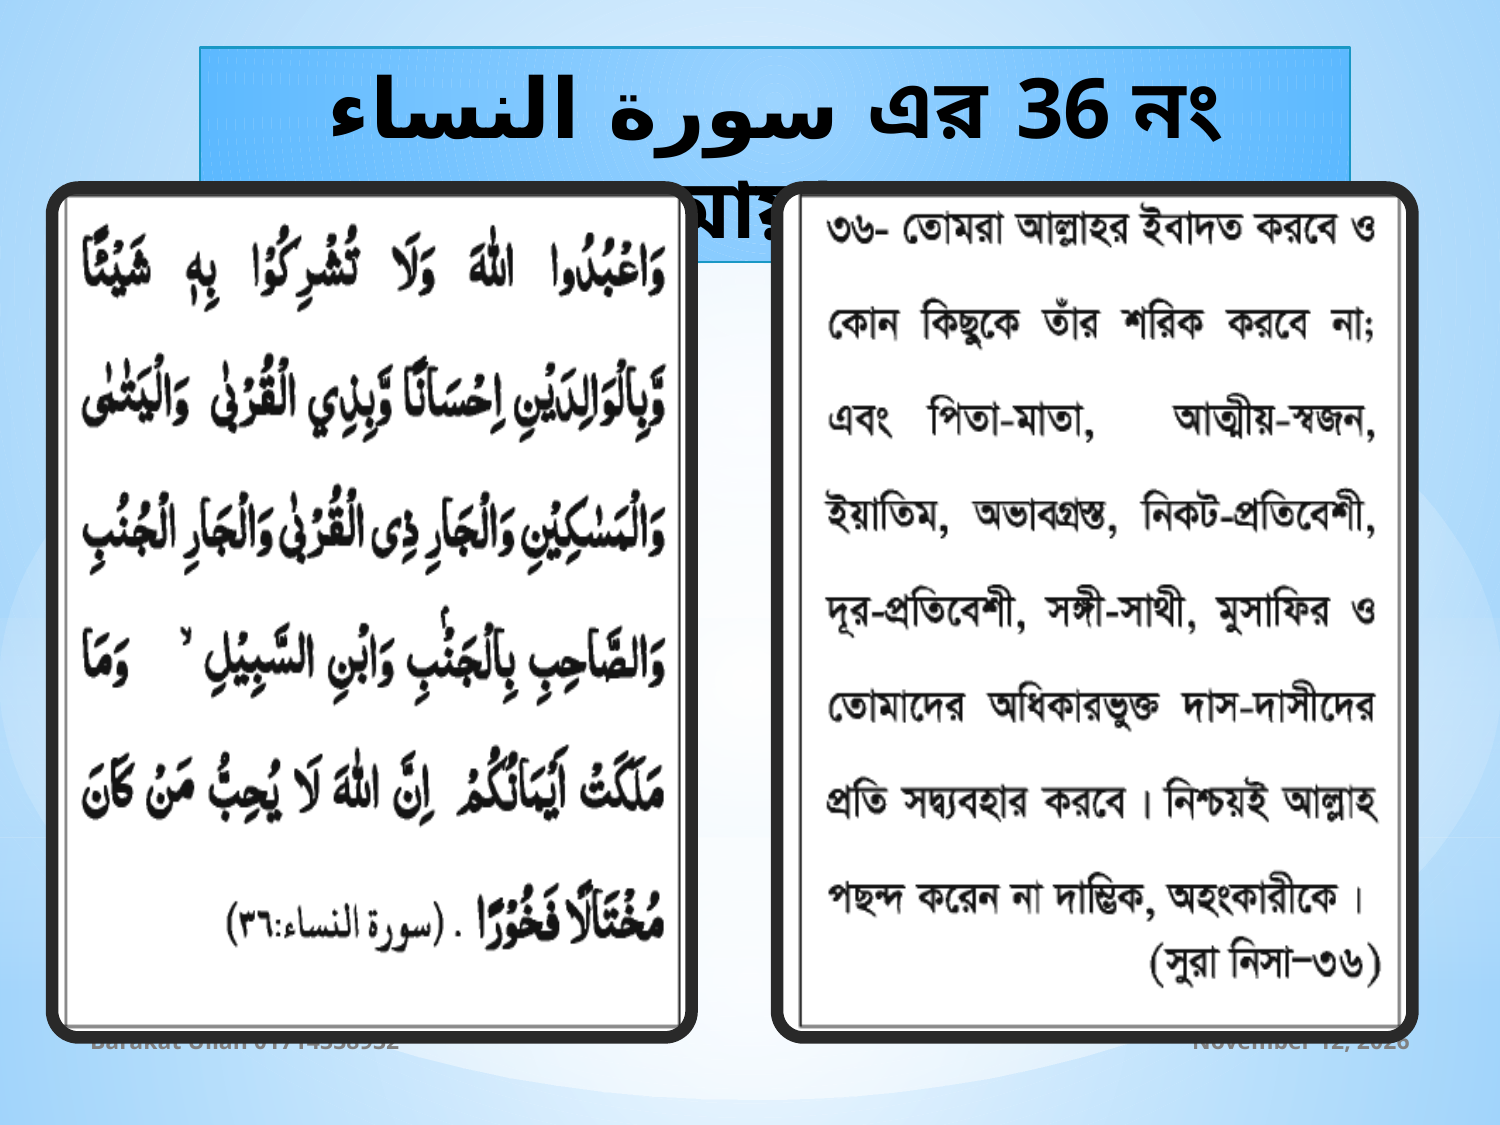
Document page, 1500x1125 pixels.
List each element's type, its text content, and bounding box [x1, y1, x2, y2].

picture [51, 187, 692, 1038]
footer Barakat Ullah 01714338932 [75, 1047, 625, 1073]
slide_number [1012, 1012, 1425, 1073]
picture [776, 187, 1413, 1038]
text_box سورة النساء এর 36 নং আয়াত [199, 46, 1351, 263]
